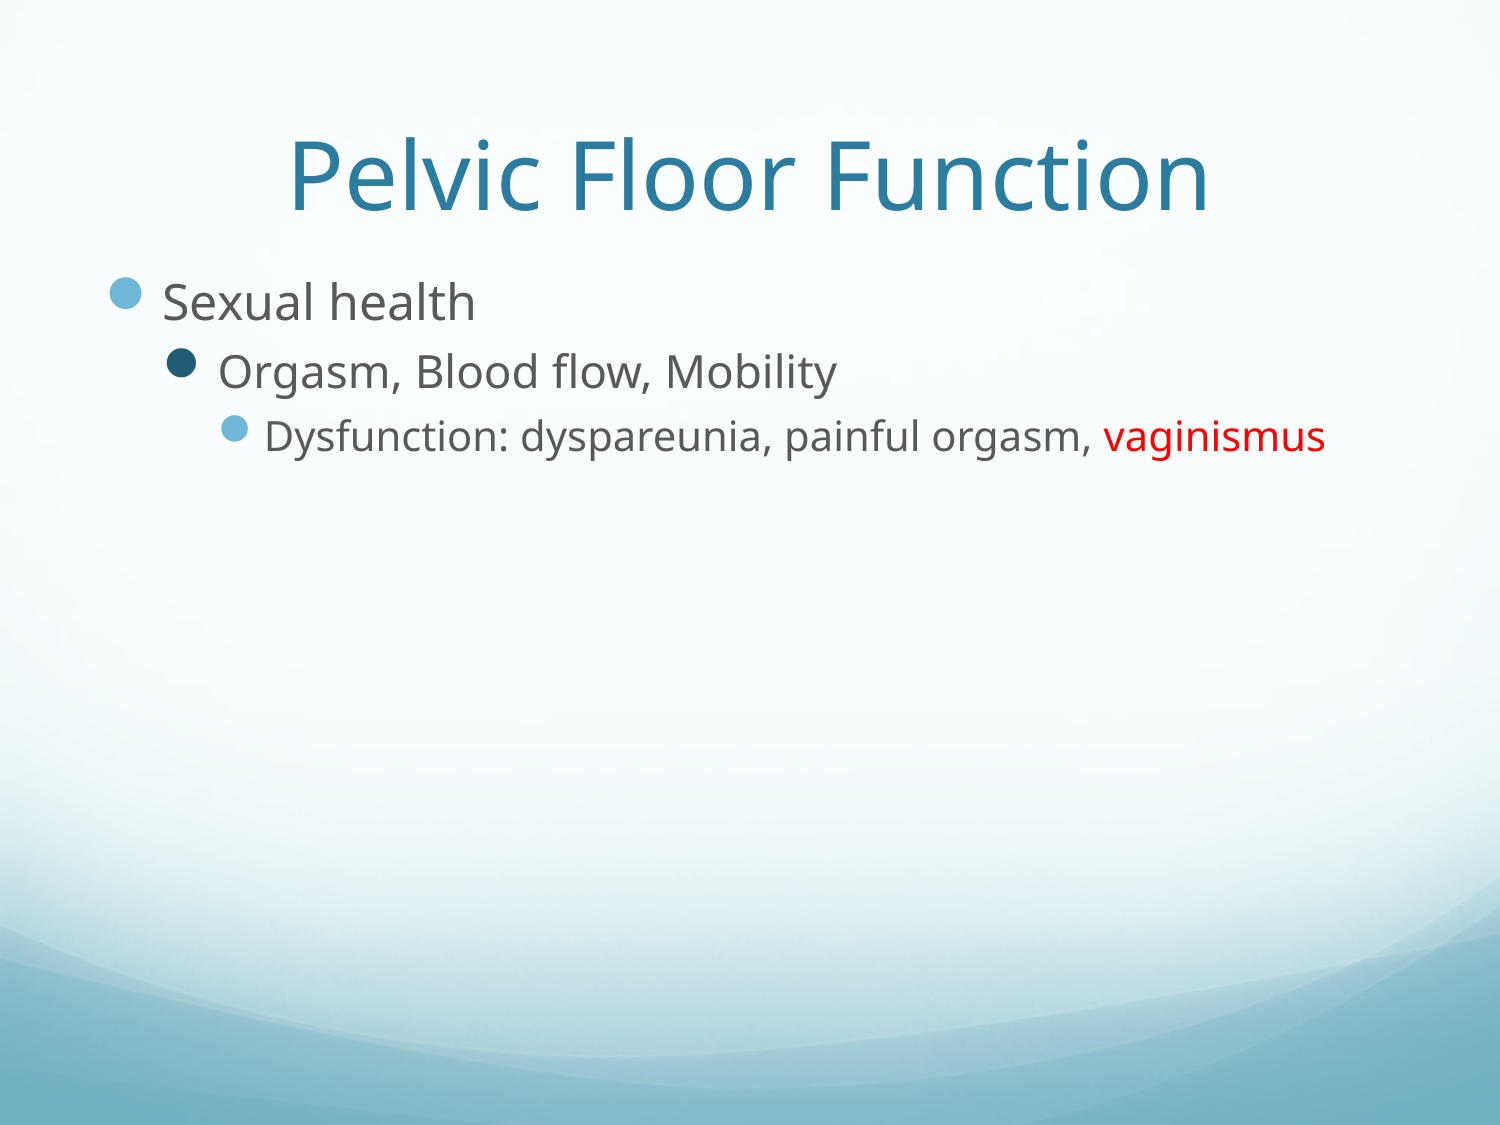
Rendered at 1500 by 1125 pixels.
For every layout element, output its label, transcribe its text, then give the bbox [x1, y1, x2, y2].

list Sexual health Orgasm, Blood flow, Mobility Dysfunction: dyspareunia, painful orgasm, vaginismus [90, 262, 1410, 975]
title Pelvic Floor Function [90, 17, 1410, 237]
